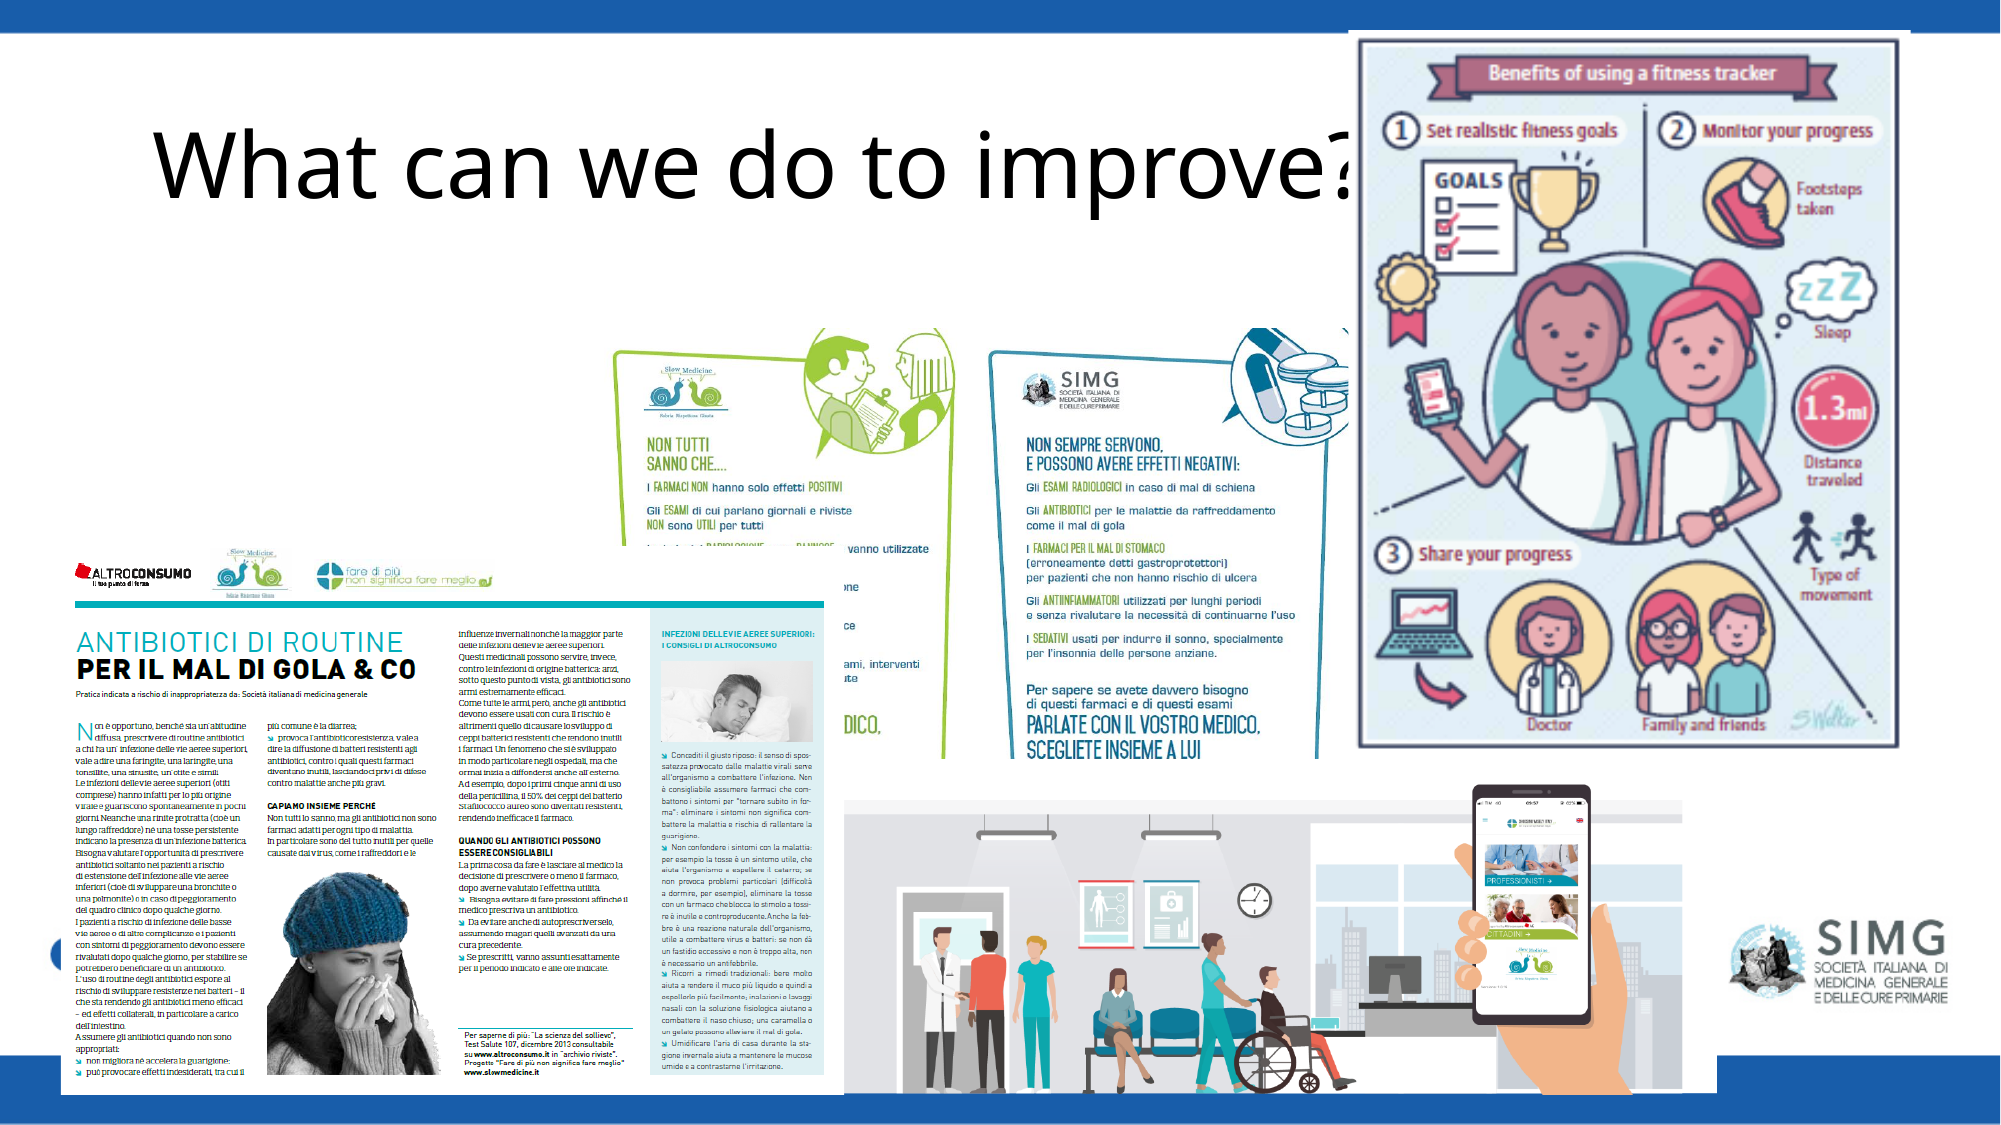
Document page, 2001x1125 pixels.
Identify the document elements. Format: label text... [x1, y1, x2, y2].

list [604, 328, 1349, 759]
picture [0, 0, 2001, 1125]
title What can we do to improve? [137, 59, 1348, 278]
